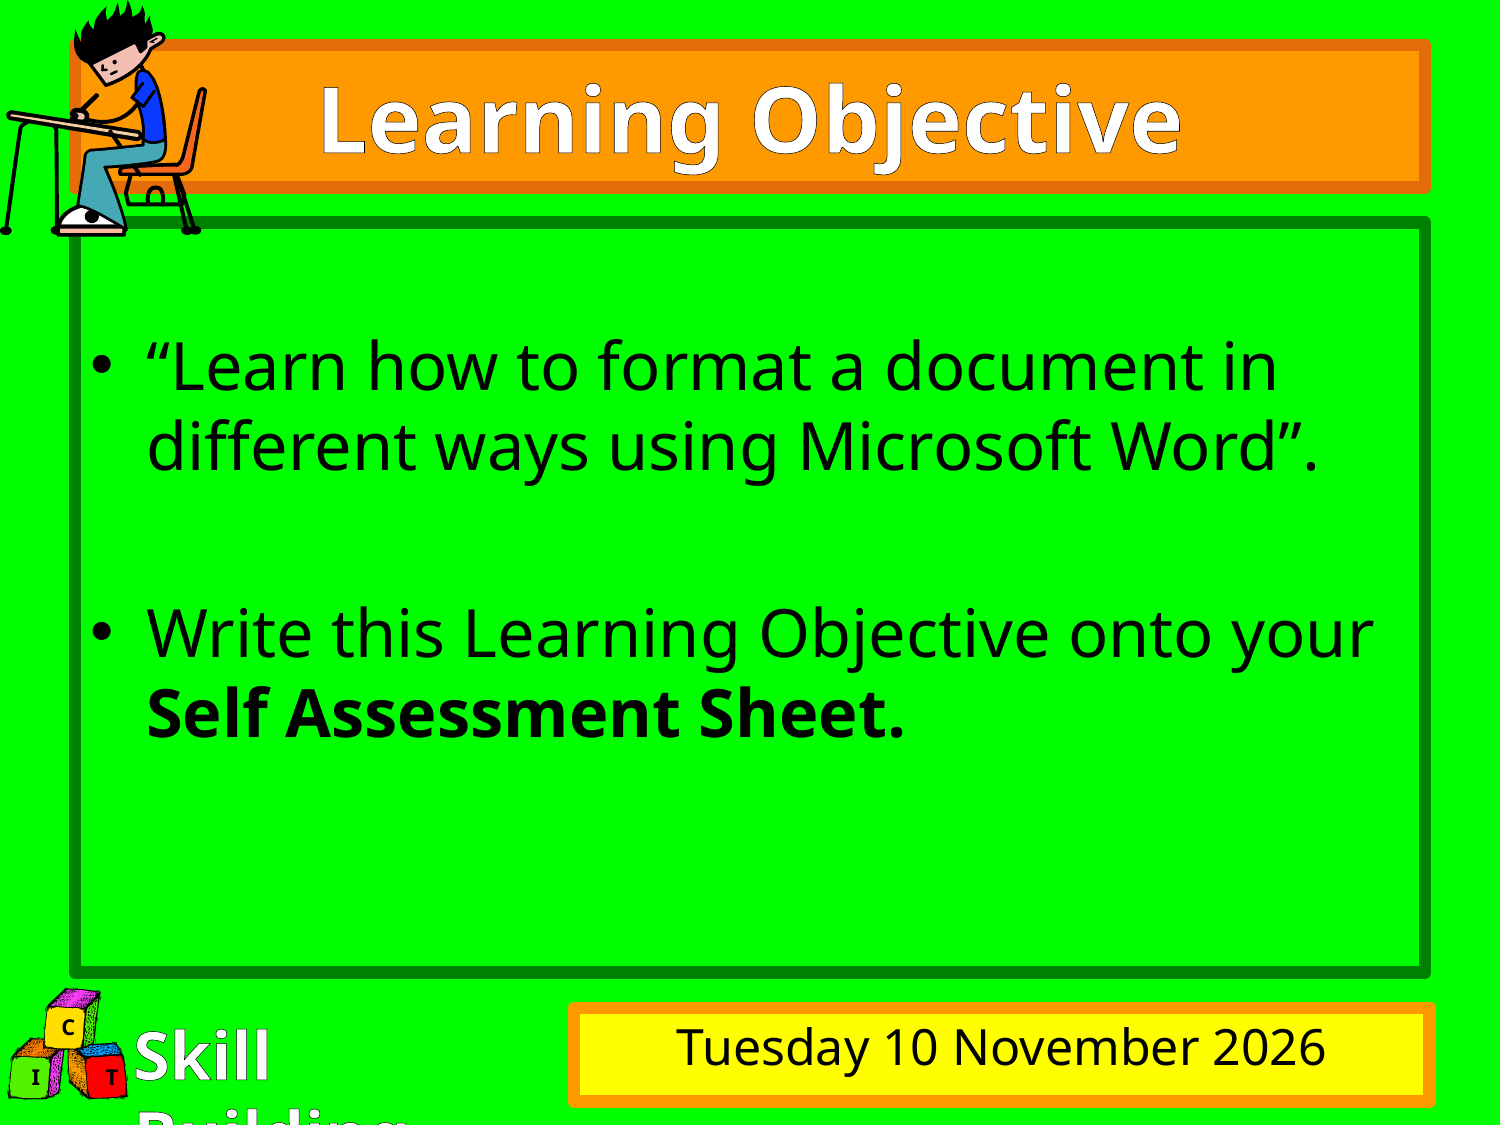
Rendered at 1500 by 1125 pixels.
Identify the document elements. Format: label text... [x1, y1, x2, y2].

list “Learn how to format a document in different ways using Microsoft Word”. Write this Learning Objective onto your Self Assessment Sheet. [69, 216, 1431, 979]
title Learning Objective [215, 39, 1431, 194]
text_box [0, 0, 212, 237]
list Wednesday, 21 January 2009 [568, 1002, 1436, 1108]
